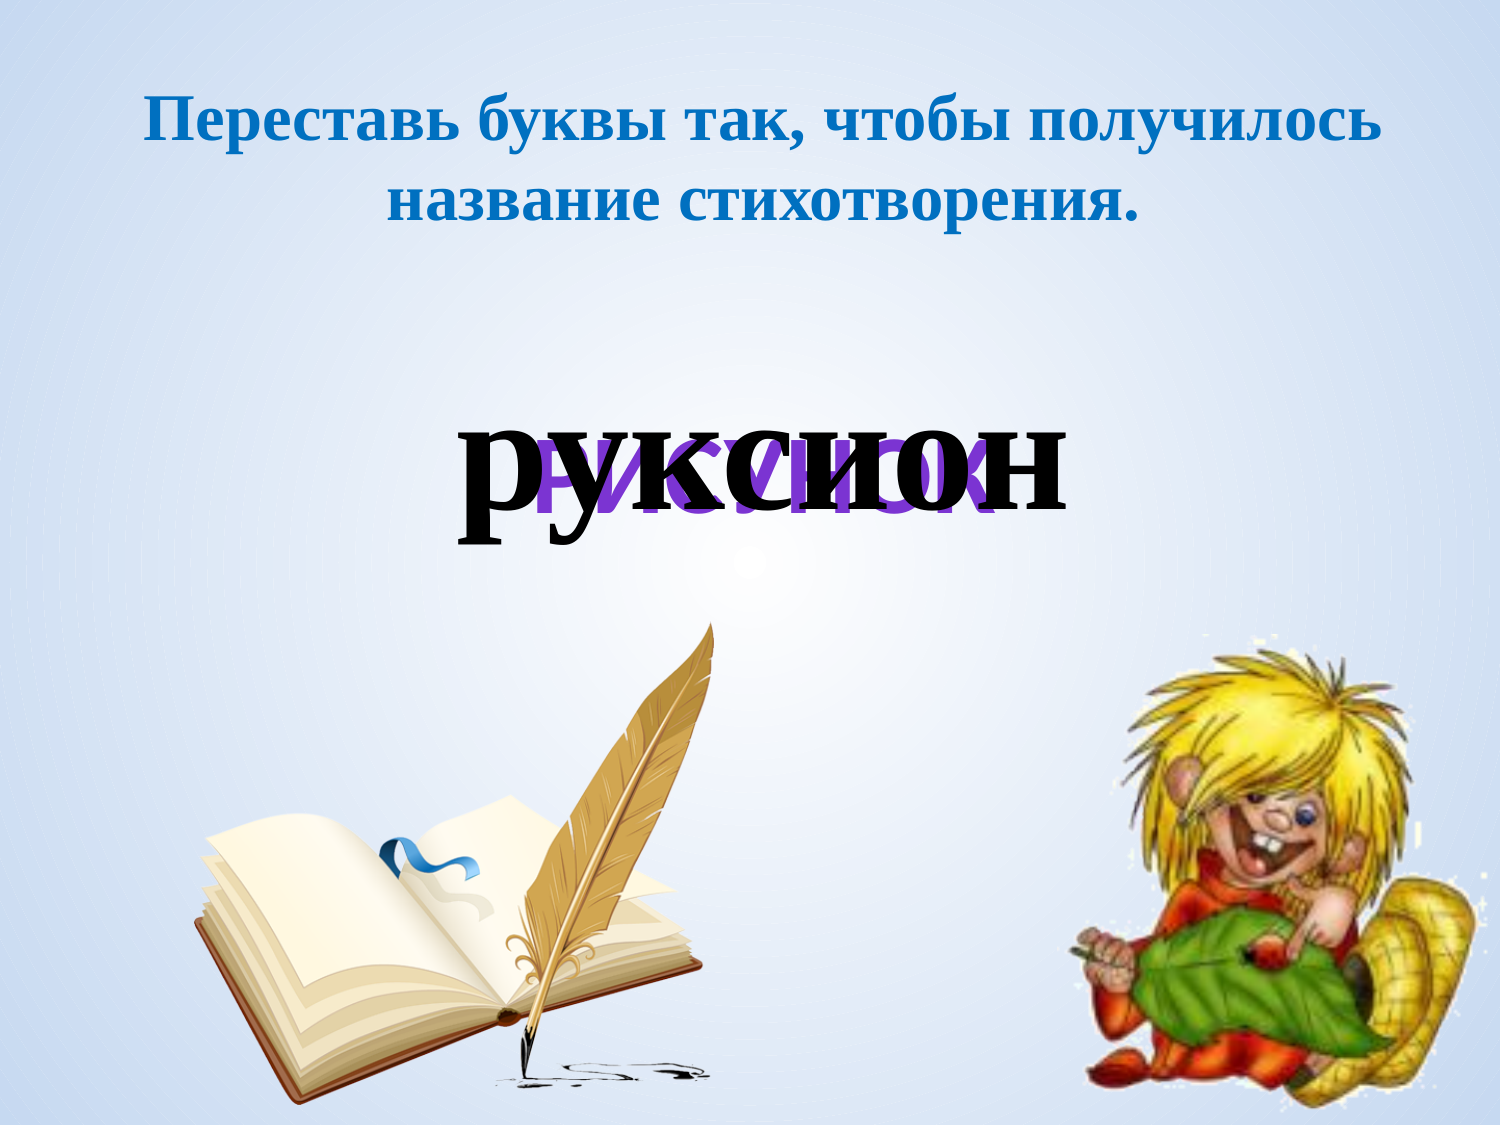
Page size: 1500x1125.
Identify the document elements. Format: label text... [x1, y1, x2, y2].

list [194, 621, 714, 1105]
text_box Переставь буквы так, чтобы получилось название стихотворения. [129, 66, 1400, 241]
picture [1056, 633, 1500, 1125]
text_box руксион [441, 335, 1087, 551]
